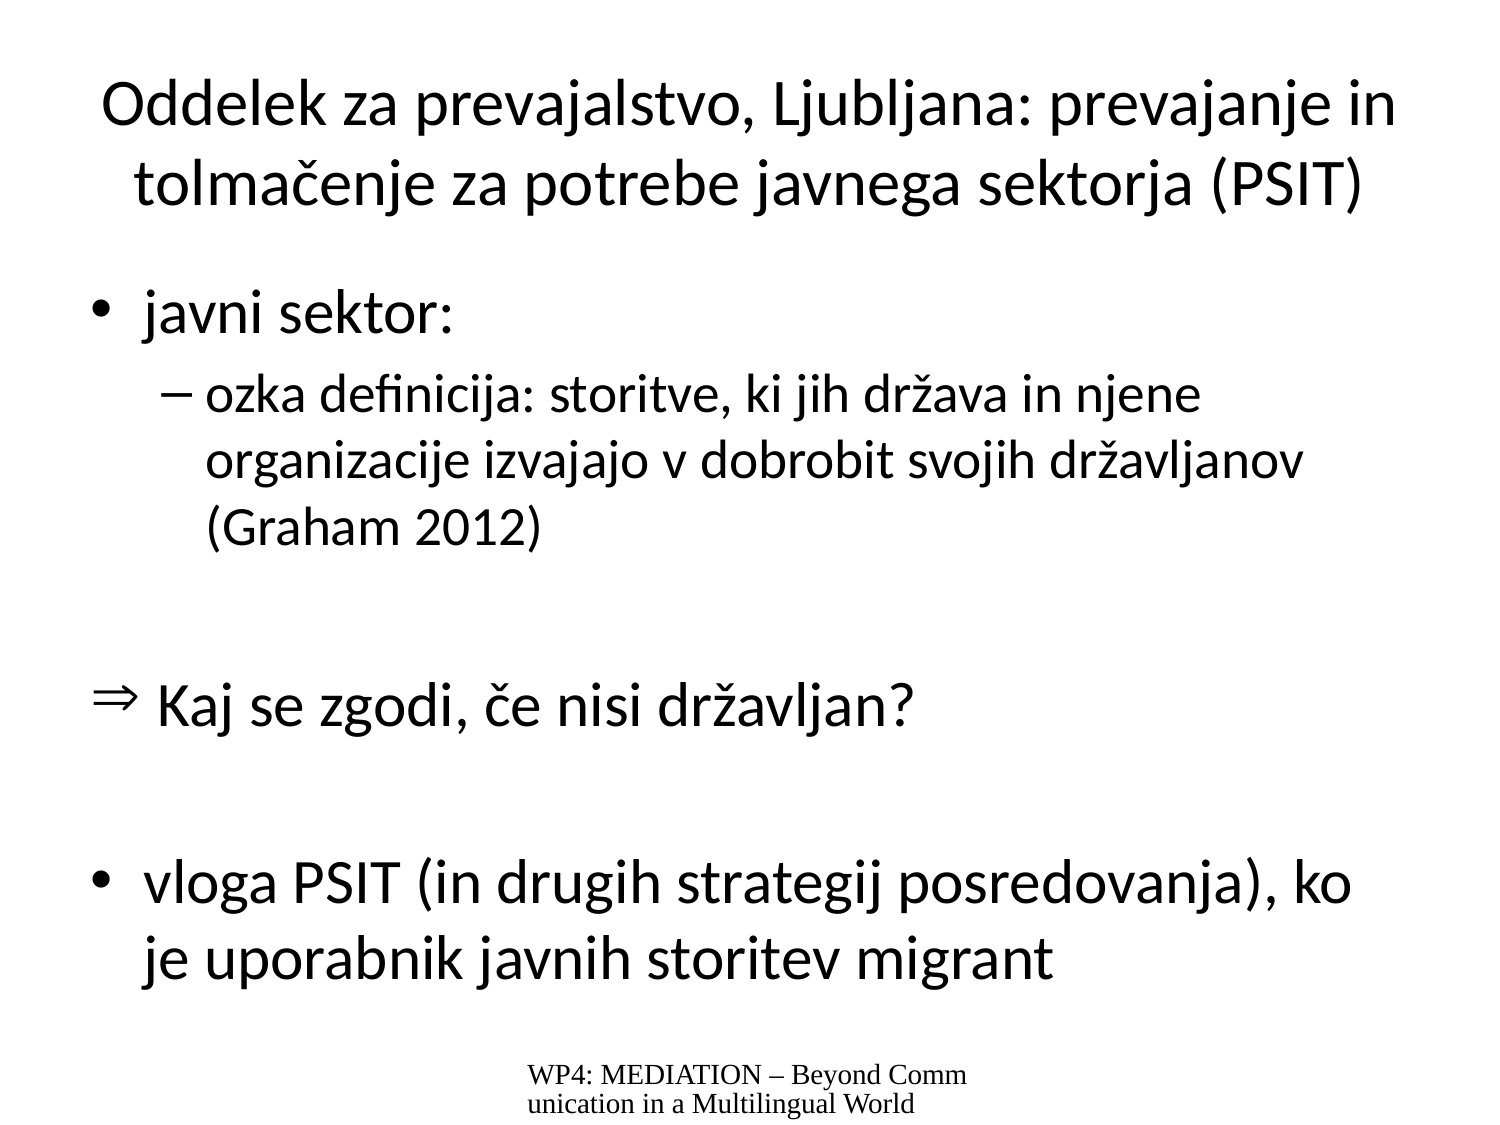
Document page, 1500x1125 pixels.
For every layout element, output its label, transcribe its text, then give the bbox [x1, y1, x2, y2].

list javni sektor: ozka definicija: storitve, ki jih država in njene organizacije izvajajo v dobrobit svojih državljanov (Graham 2012) Kaj se zgodi, če nisi državljan? vloga PSIT (in drugih strategij posredovanja), ko je uporabnik javnih storitev migrant [75, 262, 1425, 1005]
footer WP4: MEDIATION – Beyond Communication in a Multilingual World [512, 1042, 988, 1103]
title Oddelek za prevajalstvo, Ljubljana: prevajanje in tolmačenje za potrebe javnega sektorja (PSIT) [75, 45, 1425, 233]
